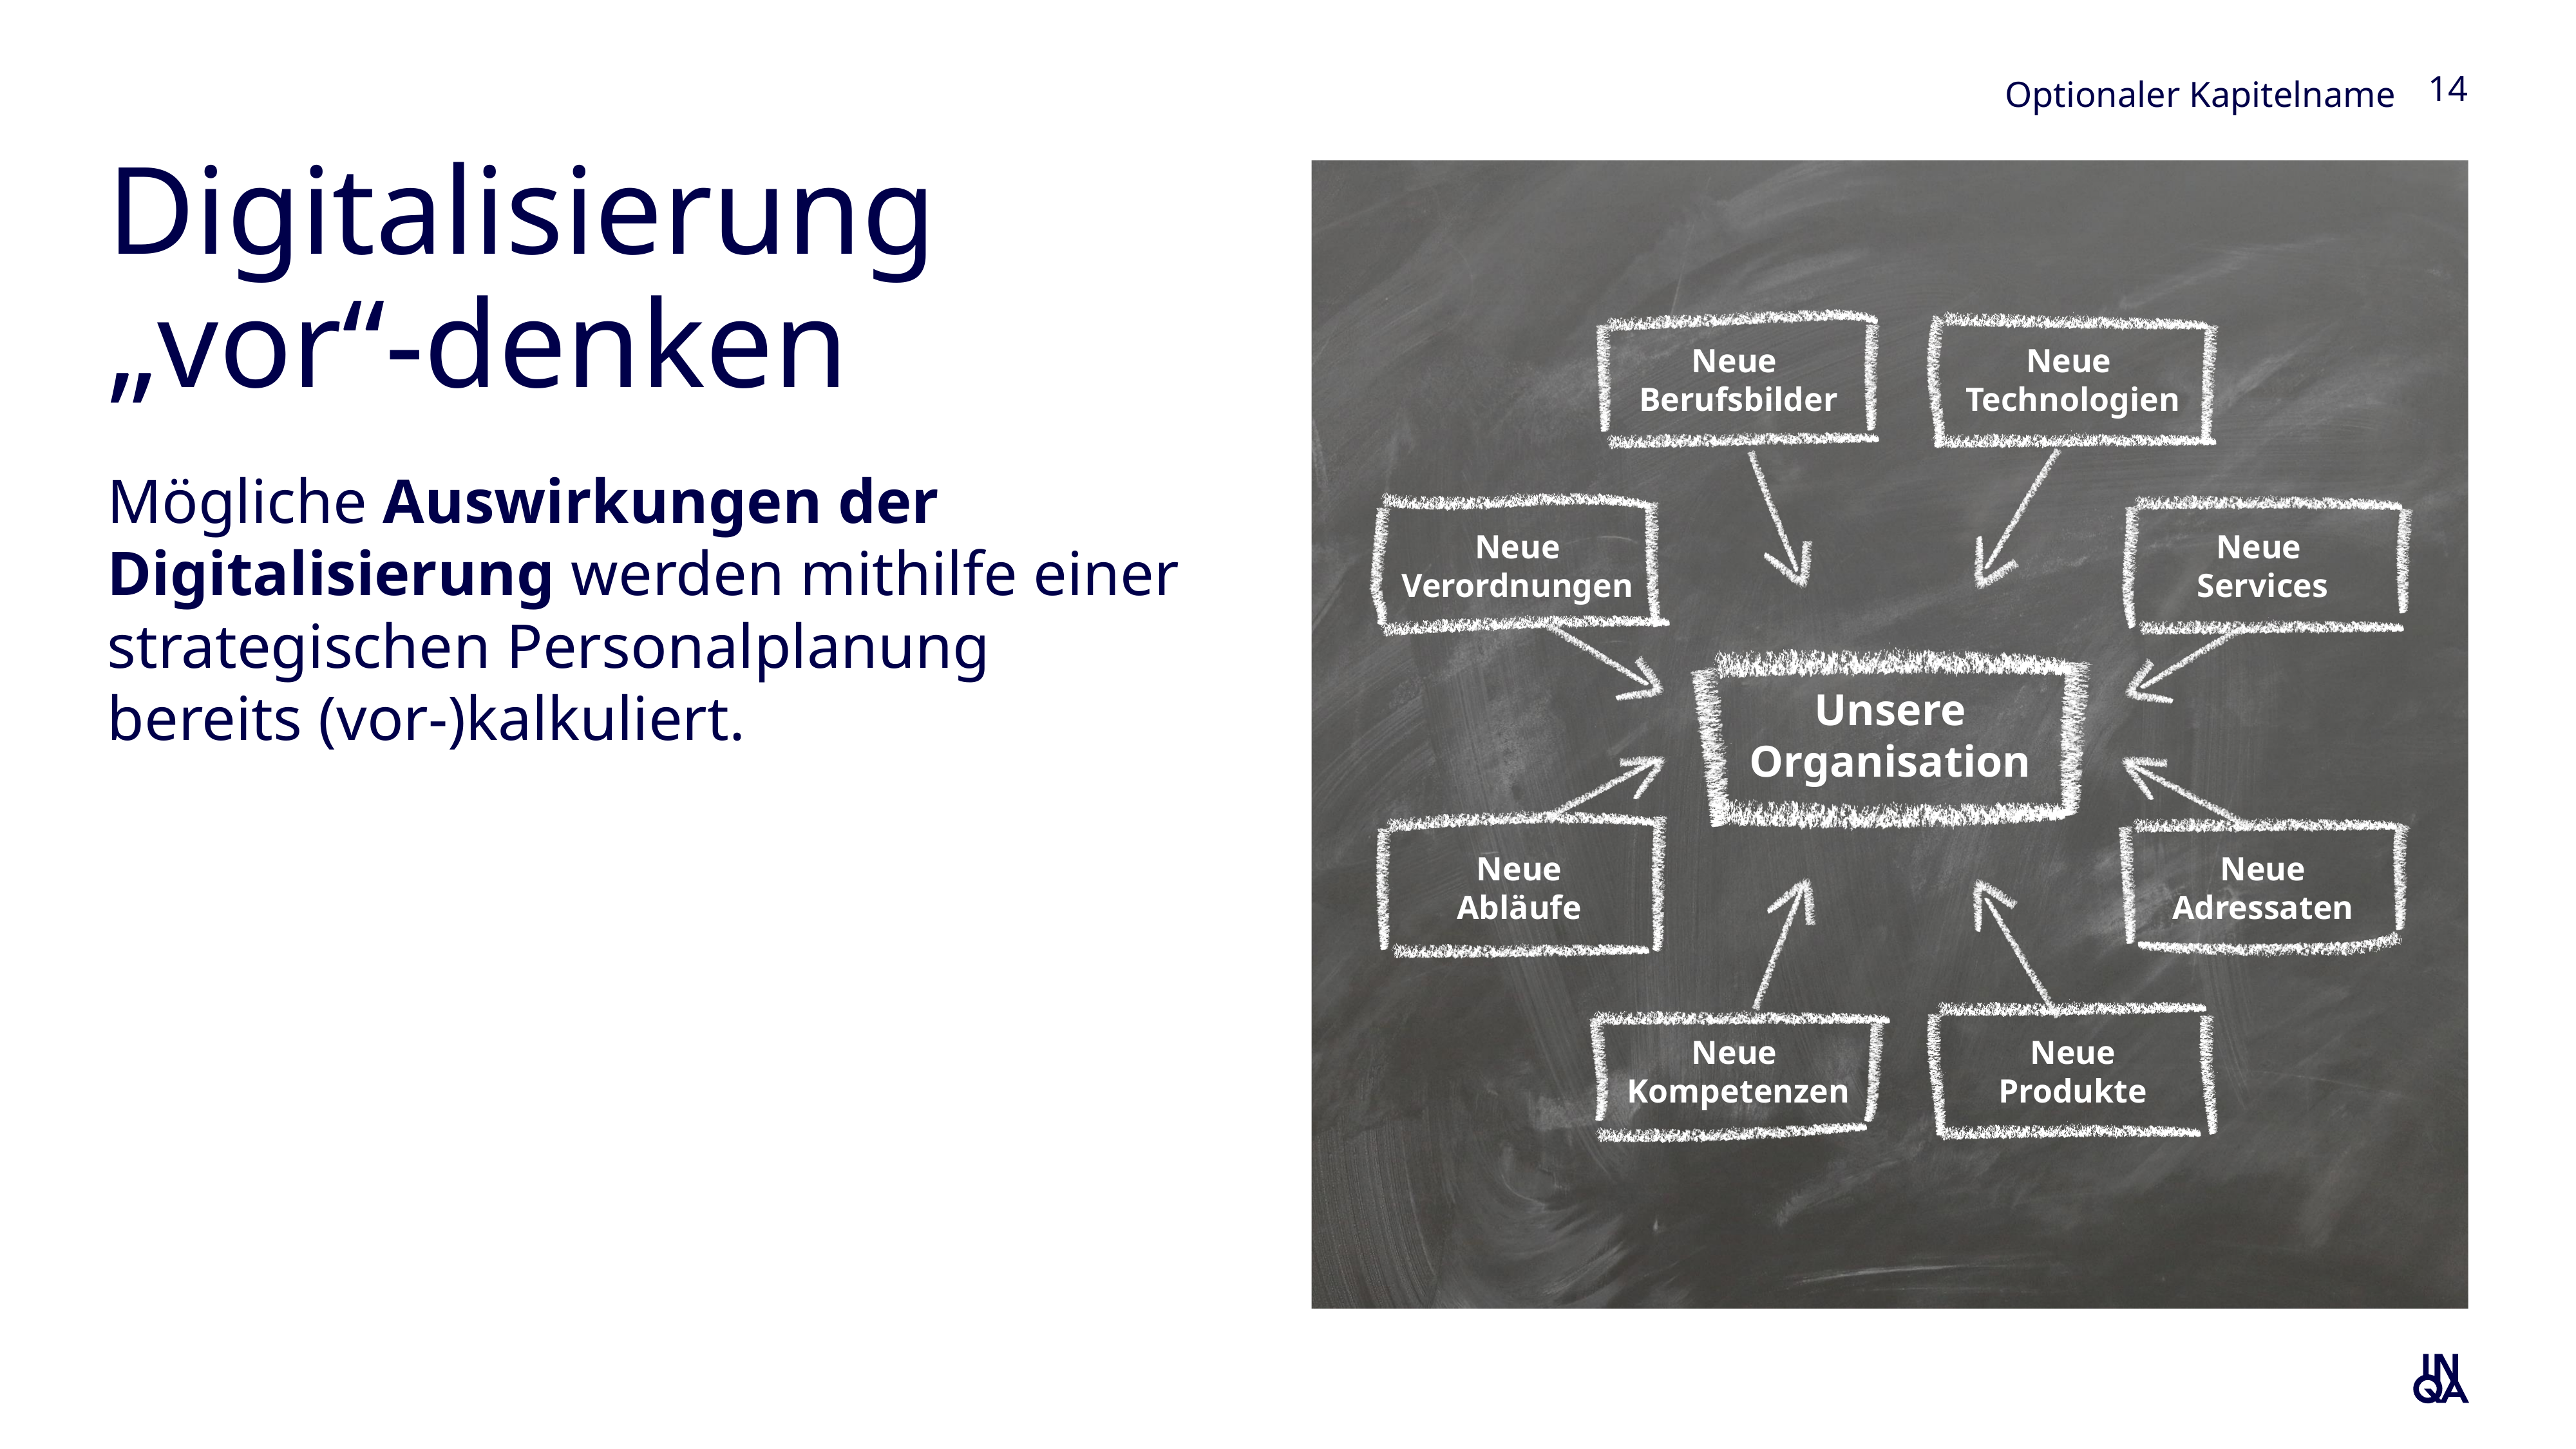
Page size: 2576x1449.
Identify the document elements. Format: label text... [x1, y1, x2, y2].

picture [1311, 160, 2468, 1309]
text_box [1935, 493, 2100, 546]
title Digitalisierung „vor“-denken [107, 147, 1264, 437]
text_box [2110, 769, 2259, 815]
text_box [1933, 922, 2099, 974]
slide_number 14 [2396, 0, 2468, 115]
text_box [1702, 494, 1853, 547]
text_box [1539, 766, 1676, 812]
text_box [1537, 636, 1673, 688]
list Mögliche Auswirkungen der Digitalisierung werden mithilfe einer strategischen Personalplanung bereits (vor-)kalkuliert. [107, 462, 1188, 627]
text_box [2116, 639, 2252, 692]
footer Optionaler Kapitelname [107, 0, 2396, 115]
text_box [1709, 917, 1855, 969]
